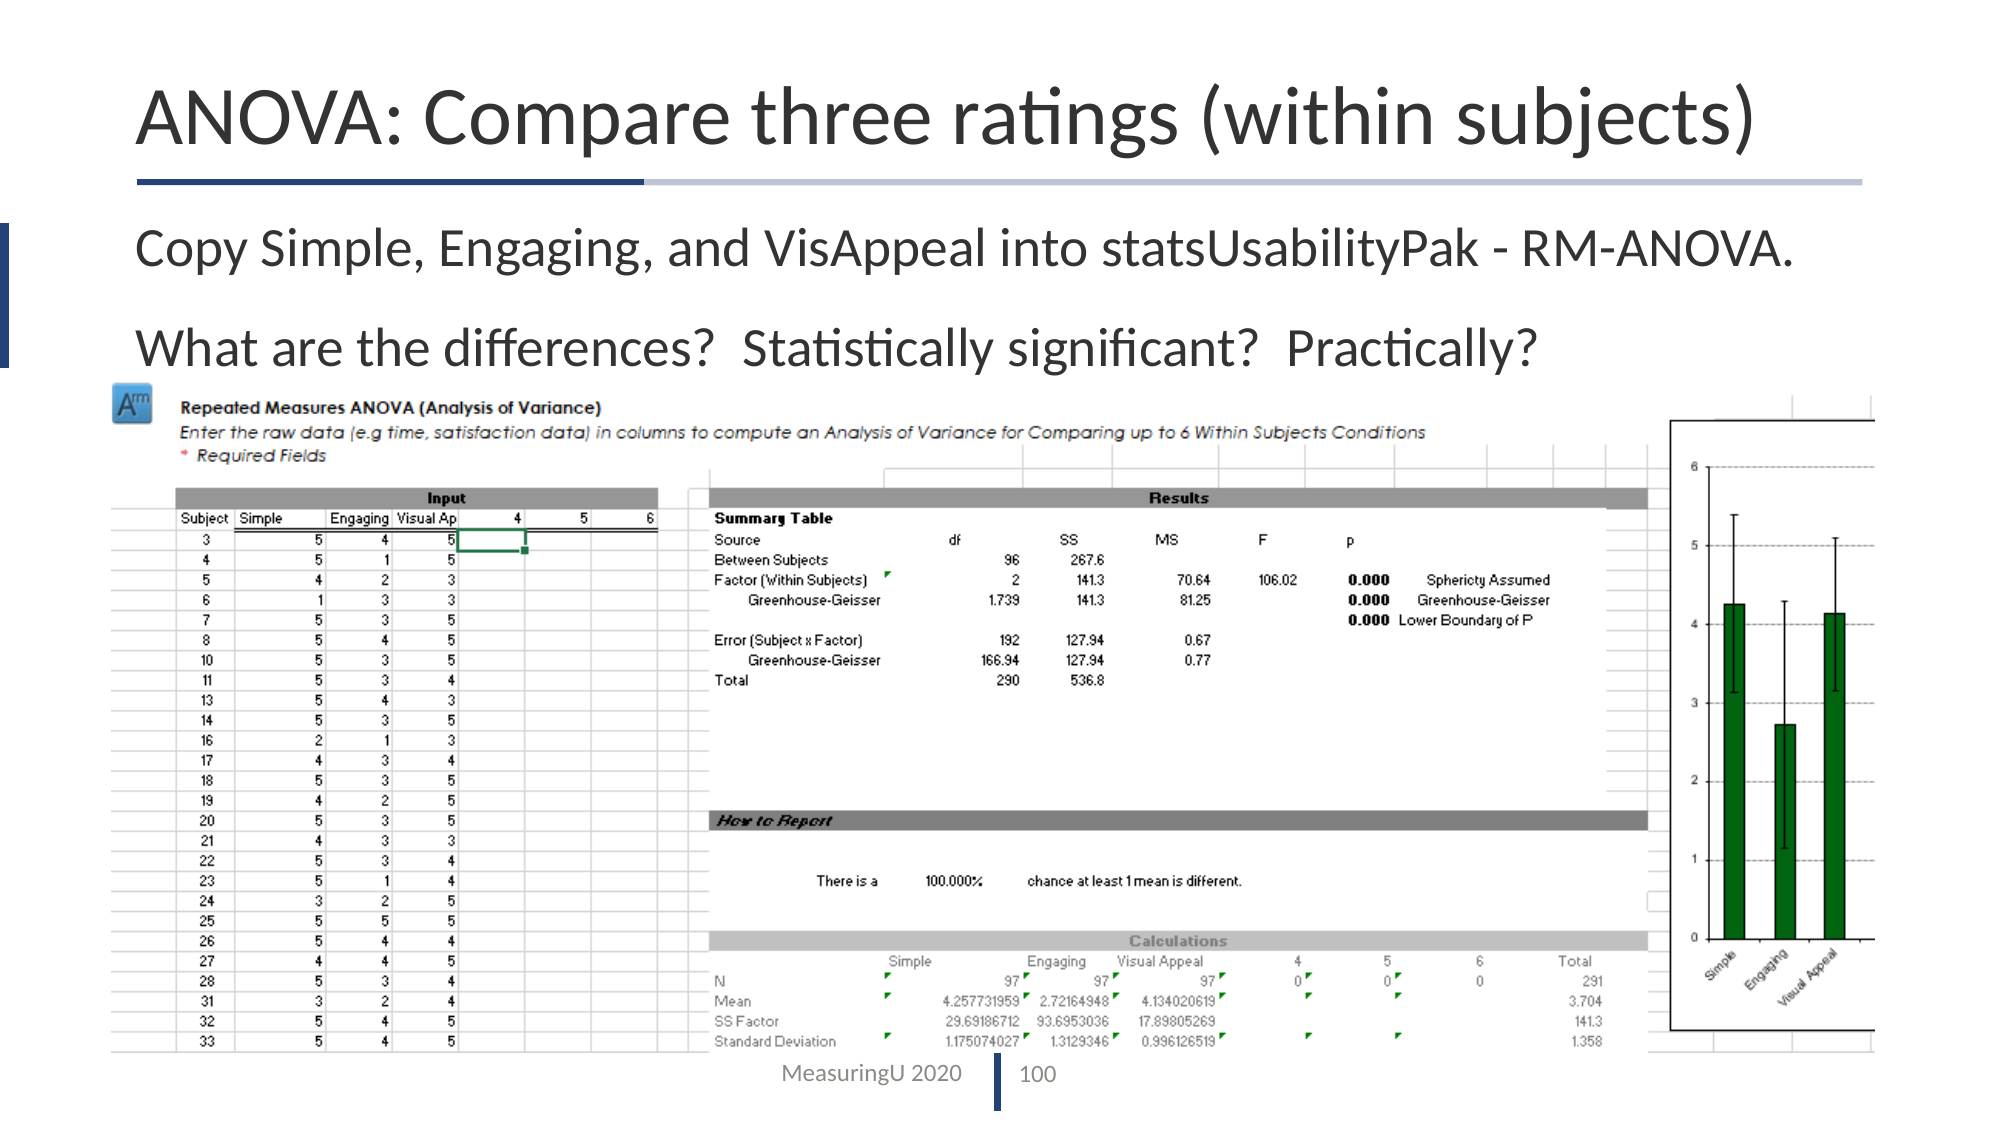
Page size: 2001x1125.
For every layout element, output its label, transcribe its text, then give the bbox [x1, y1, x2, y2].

text_box Copy Simple, Engaging, and VisAppeal into statsUsabilityPak - RM-ANOVA. What are the differences? Statistically significant? Practically? [120, 203, 1846, 377]
picture [111, 377, 1875, 1053]
title ANOVA: Compare three ratings (within subjects) [120, 59, 1846, 177]
slide_number 100 [965, 1053, 1072, 1100]
